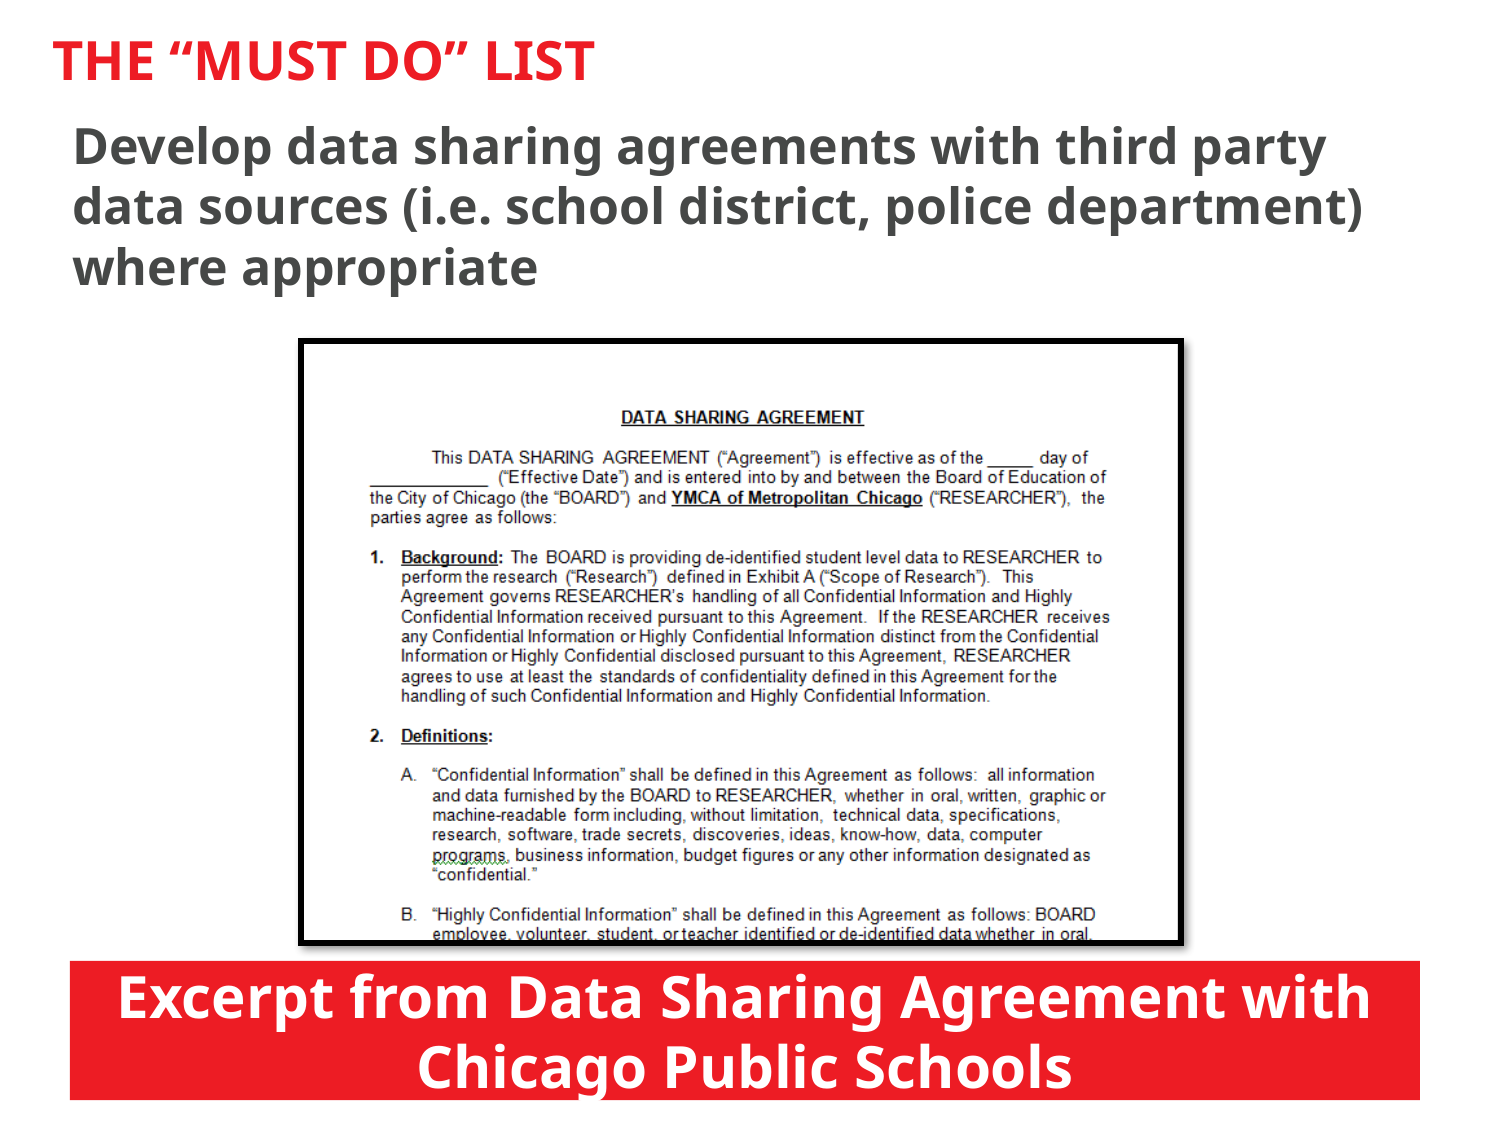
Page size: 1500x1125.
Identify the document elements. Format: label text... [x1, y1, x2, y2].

text_box Excerpt from Data Sharing Agreement with Chicago Public Schools [69, 960, 1420, 1101]
list Develop data sharing agreements with third party data sources (i.e. school district, police department) where appropriate [56, 107, 1408, 851]
picture [303, 344, 1178, 941]
title The “must DO” list [37, 18, 1441, 162]
